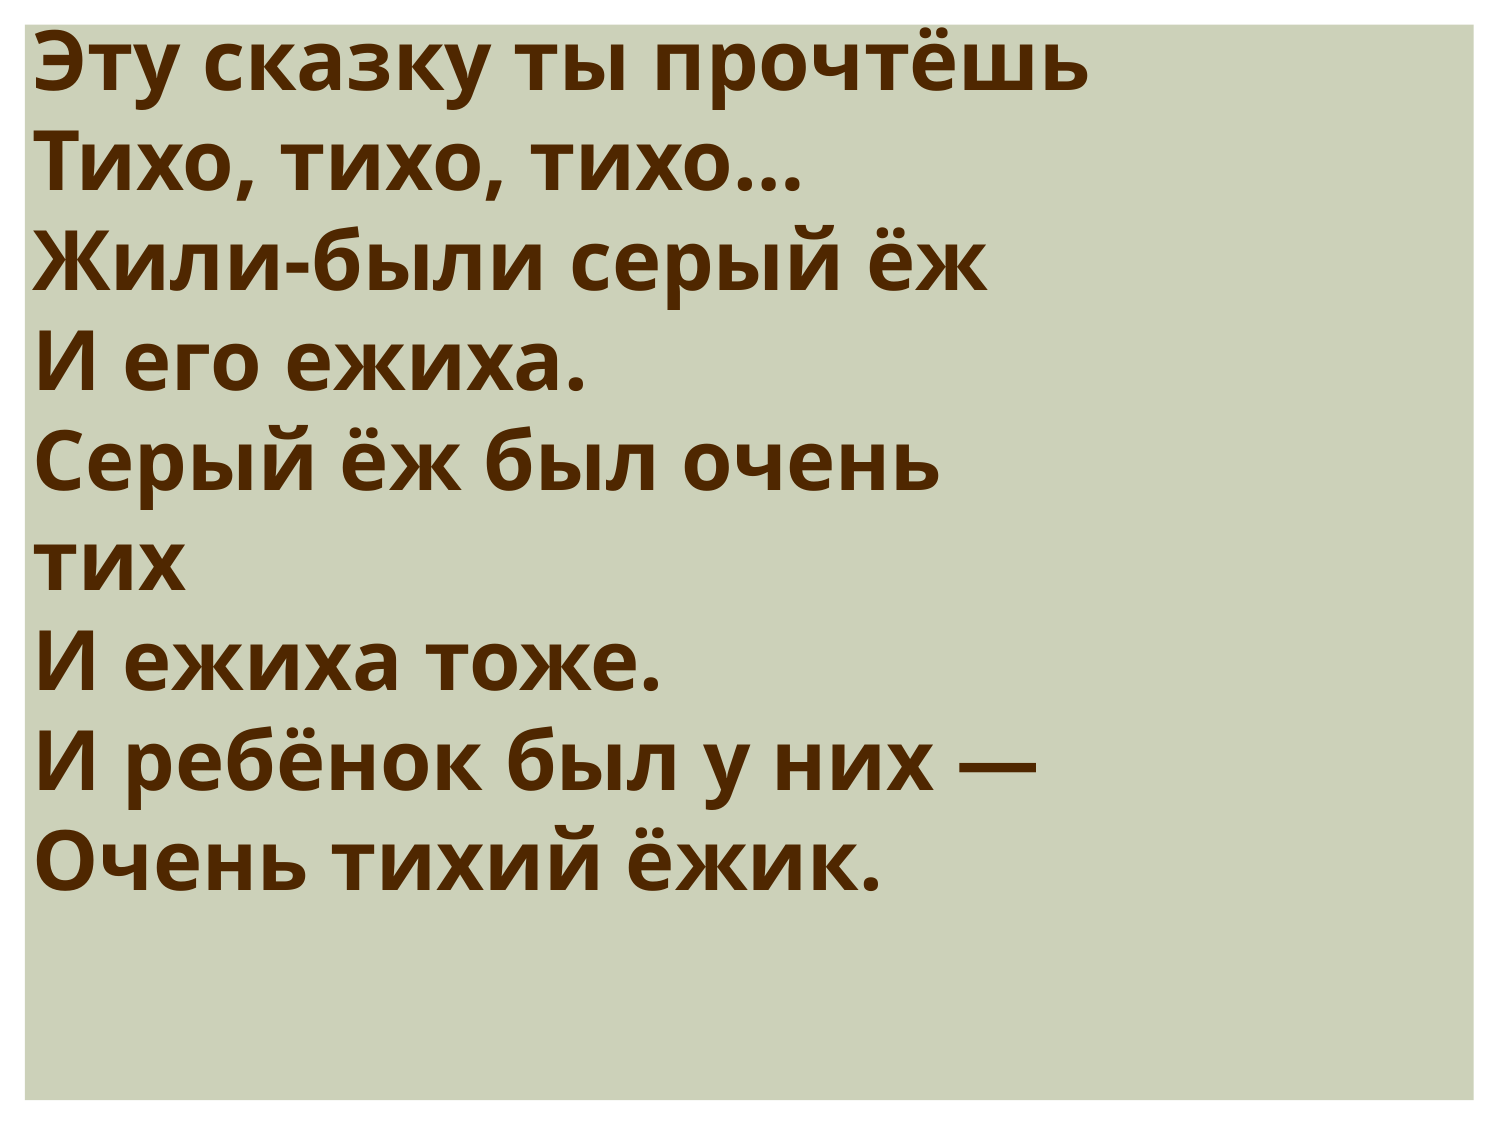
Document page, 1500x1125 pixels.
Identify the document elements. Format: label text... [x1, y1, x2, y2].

text_box Эту сказку ты прочтёшь Тихо, тихо, тихо… Жили-были серый ёж И его ежиха. Серый ёж был очень тих И ежиха тоже. И ребёнок был у них — Очень тихий ёжик. [17, 0, 1125, 915]
